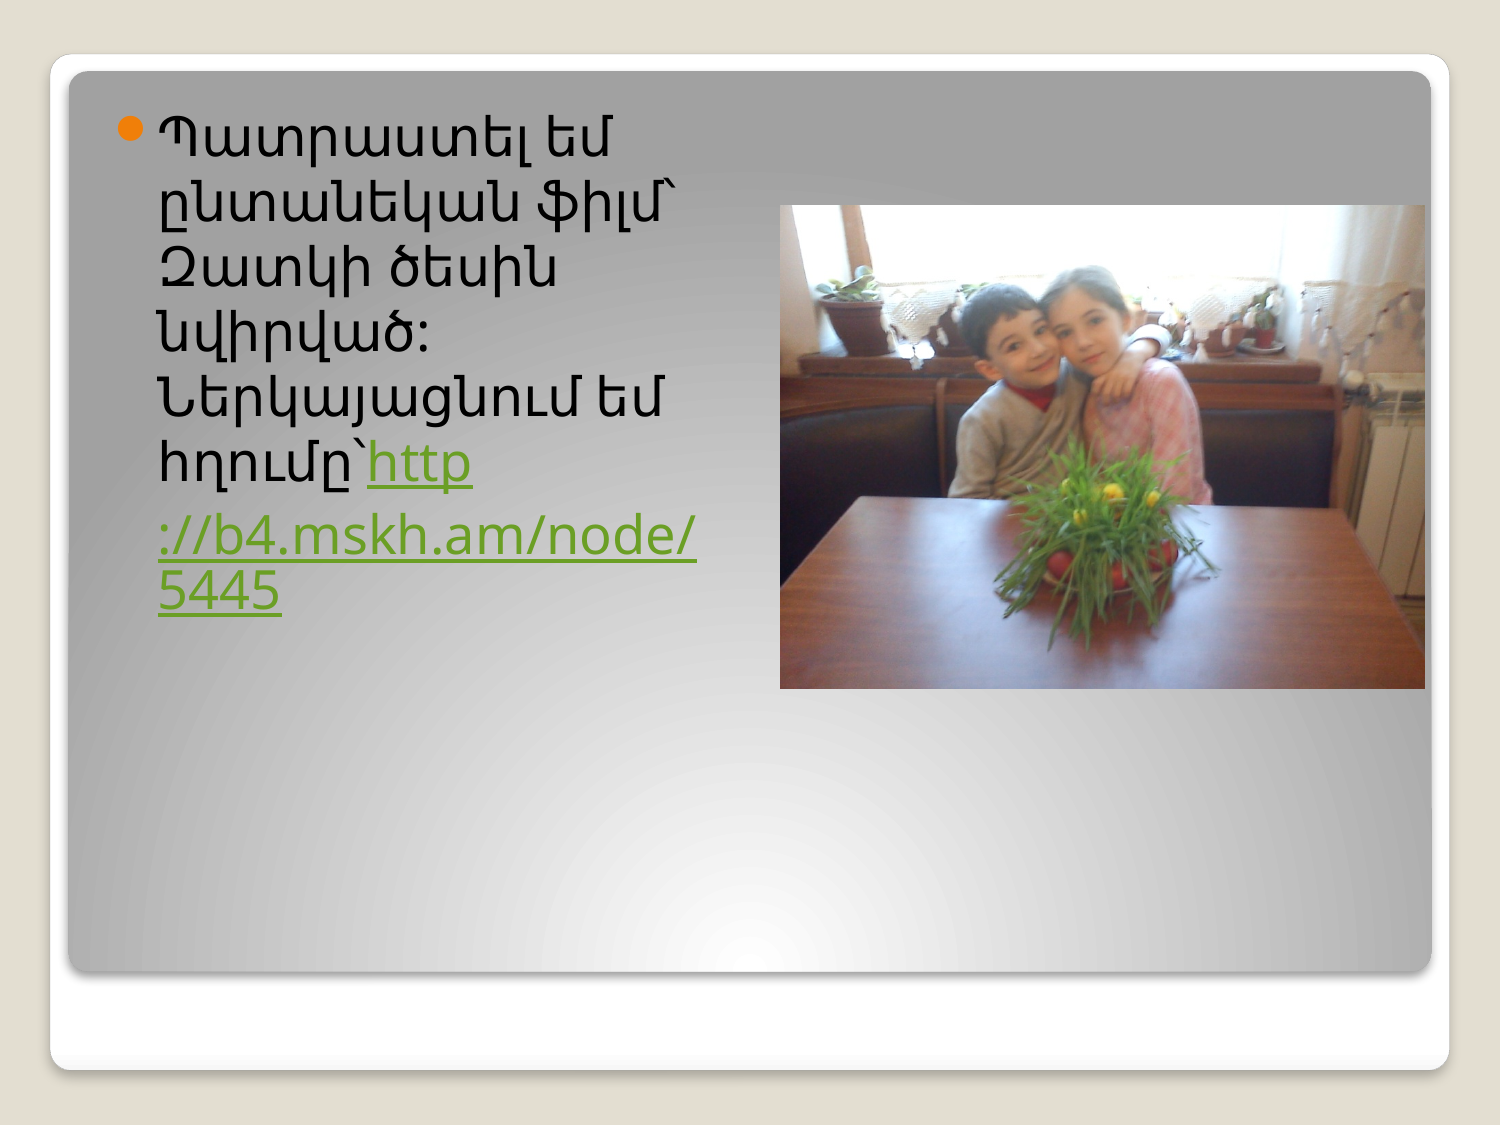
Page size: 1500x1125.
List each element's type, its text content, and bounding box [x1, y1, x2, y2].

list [779, 204, 1426, 690]
list Պատրաստել եմ ընտանեկան ֆիլմ՝ Զատկի ծեսին նվիրված: Ներկայացնում եմ հղումը՝http://b4.mskh.am/node/5445 [84, 86, 730, 807]
